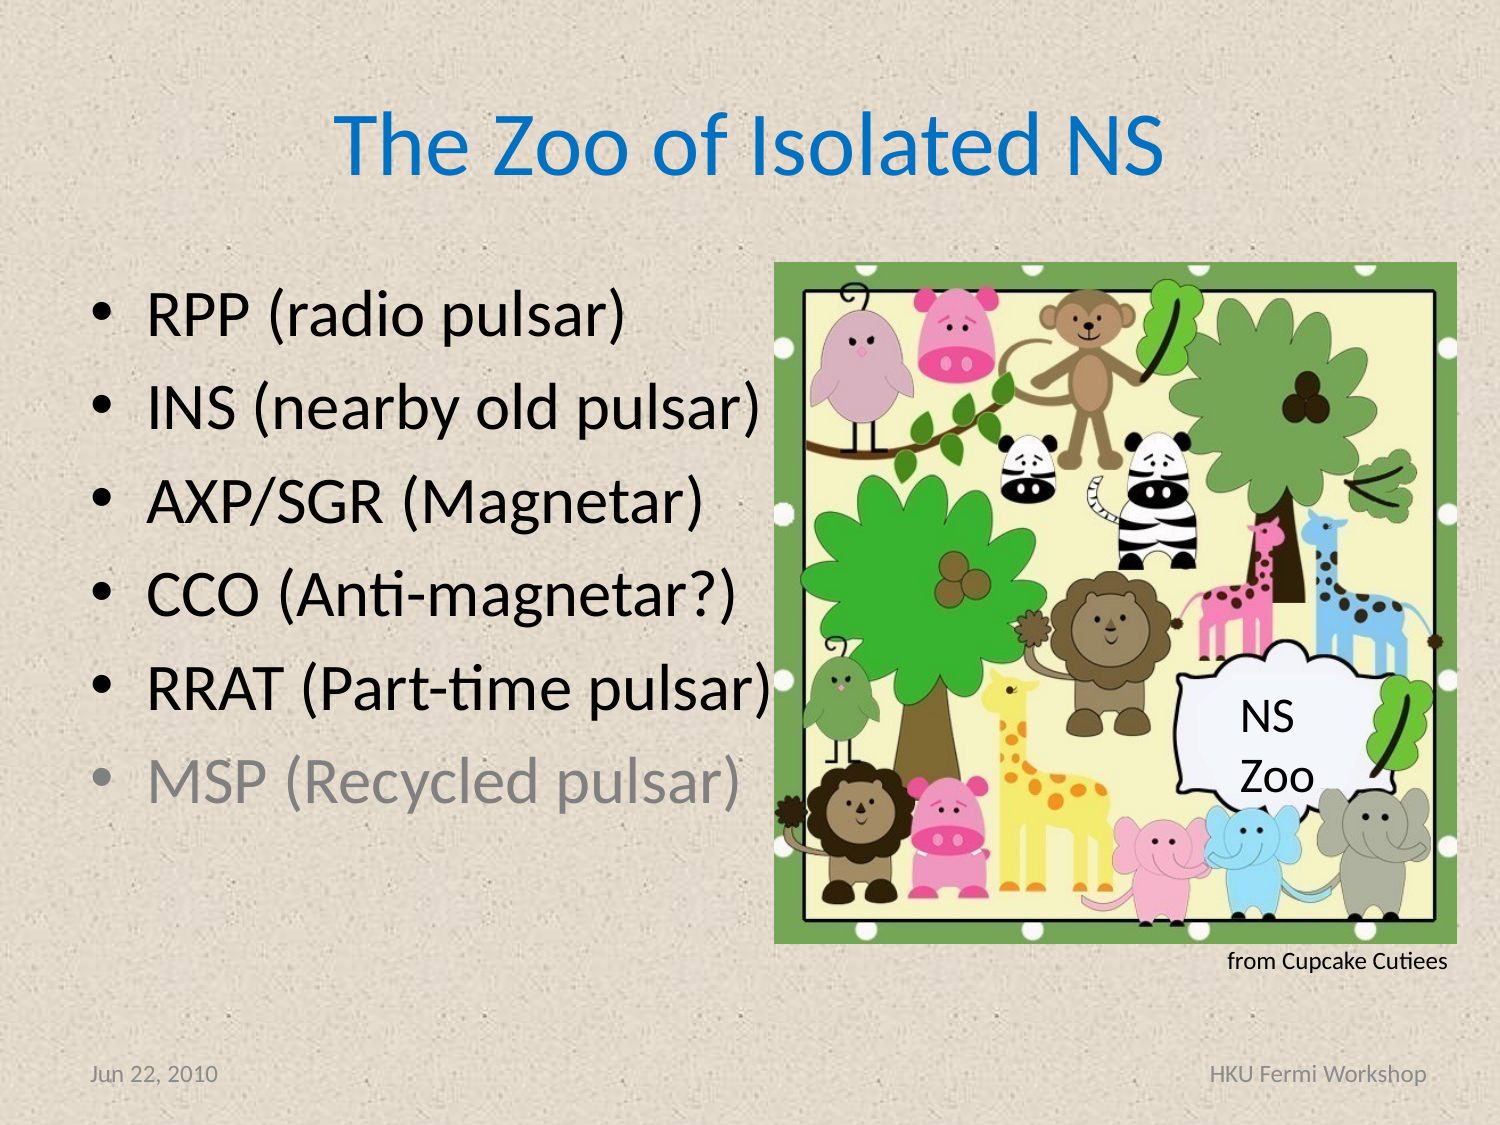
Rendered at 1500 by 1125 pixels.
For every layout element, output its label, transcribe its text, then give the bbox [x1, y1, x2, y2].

picture [0, 0, 1500, 1125]
list RPP (radio pulsar) INS (nearby old pulsar) AXP/SGR (Magnetar) CCO (Anti-magnetar?) RRAT (Part-time pulsar) MSP (Recycled pulsar) [75, 262, 1425, 1005]
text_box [774, 262, 1476, 984]
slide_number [75, 1042, 425, 1103]
title The Zoo of Isolated NS [75, 45, 1425, 233]
footer HKU Fermi Workshop [1175, 1042, 1463, 1103]
